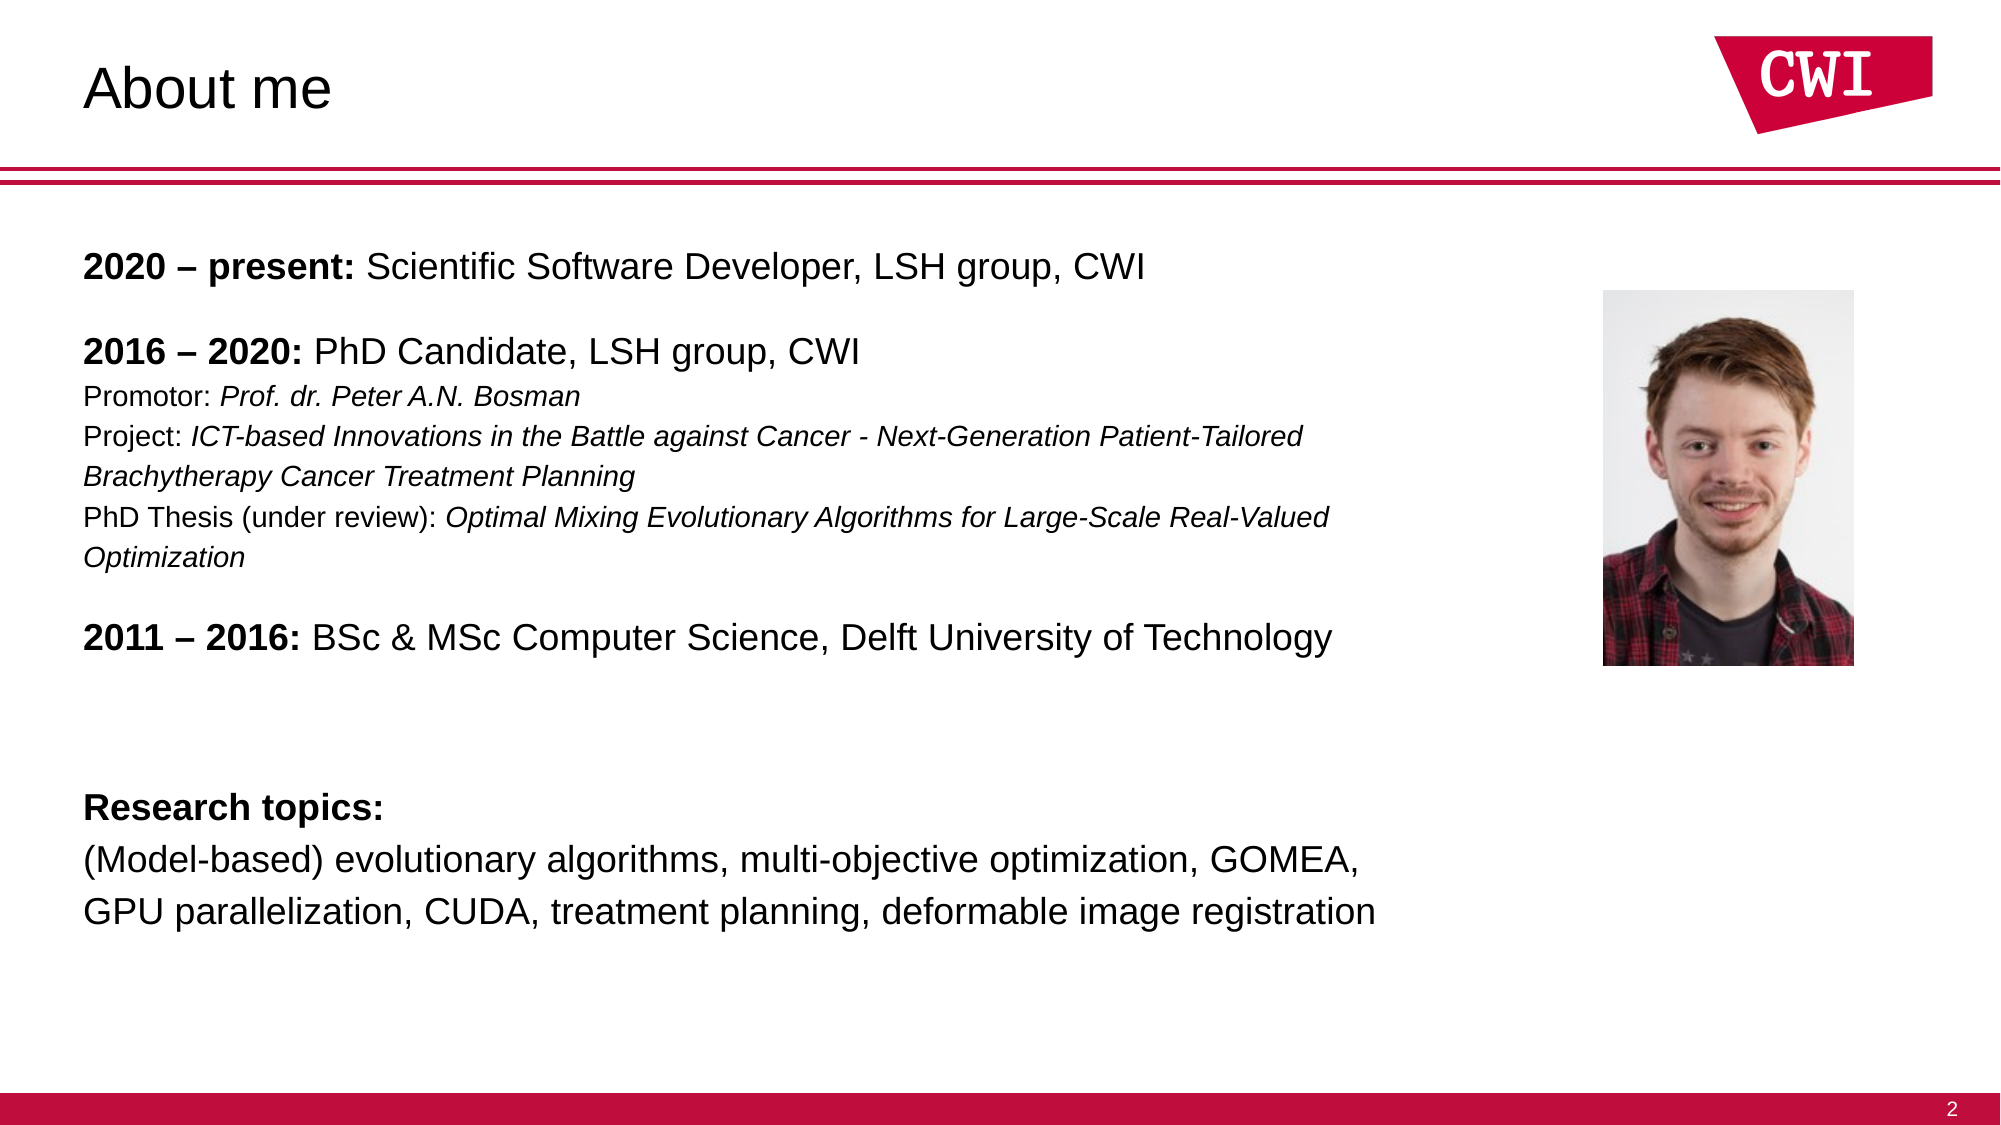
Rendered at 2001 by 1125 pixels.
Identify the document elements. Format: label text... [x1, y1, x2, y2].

picture [1602, 290, 1854, 666]
title About me [68, 34, 1932, 161]
picture [1690, 11, 1957, 156]
list 2020 – present: Scientific Software Developer, LSH group, CWI 2016 – 2020: PhD Candidate, LSH group, CWI Promotor: Prof. dr. Peter A.N. Bosman Project: ICT-based Innovations in the Battle against Cancer - Next-Generation Patient-Tailored Brachytherapy Cancer Treatment Planning PhD Thesis (under review): Optimal Mixing Evolutionary Algorithms for Large-Scale Real-Valued Optimization 2011 – 2016: BSc & MSc Computer Science, Delft University of Technology Research topics: (Model-based) evolutionary algorithms, multi-objective optimization, GOMEA, GPU parallelization, CUDA, treatment planning, deformable image registration [68, 220, 1508, 1000]
slide_number 2 [1853, 1065, 1974, 1125]
